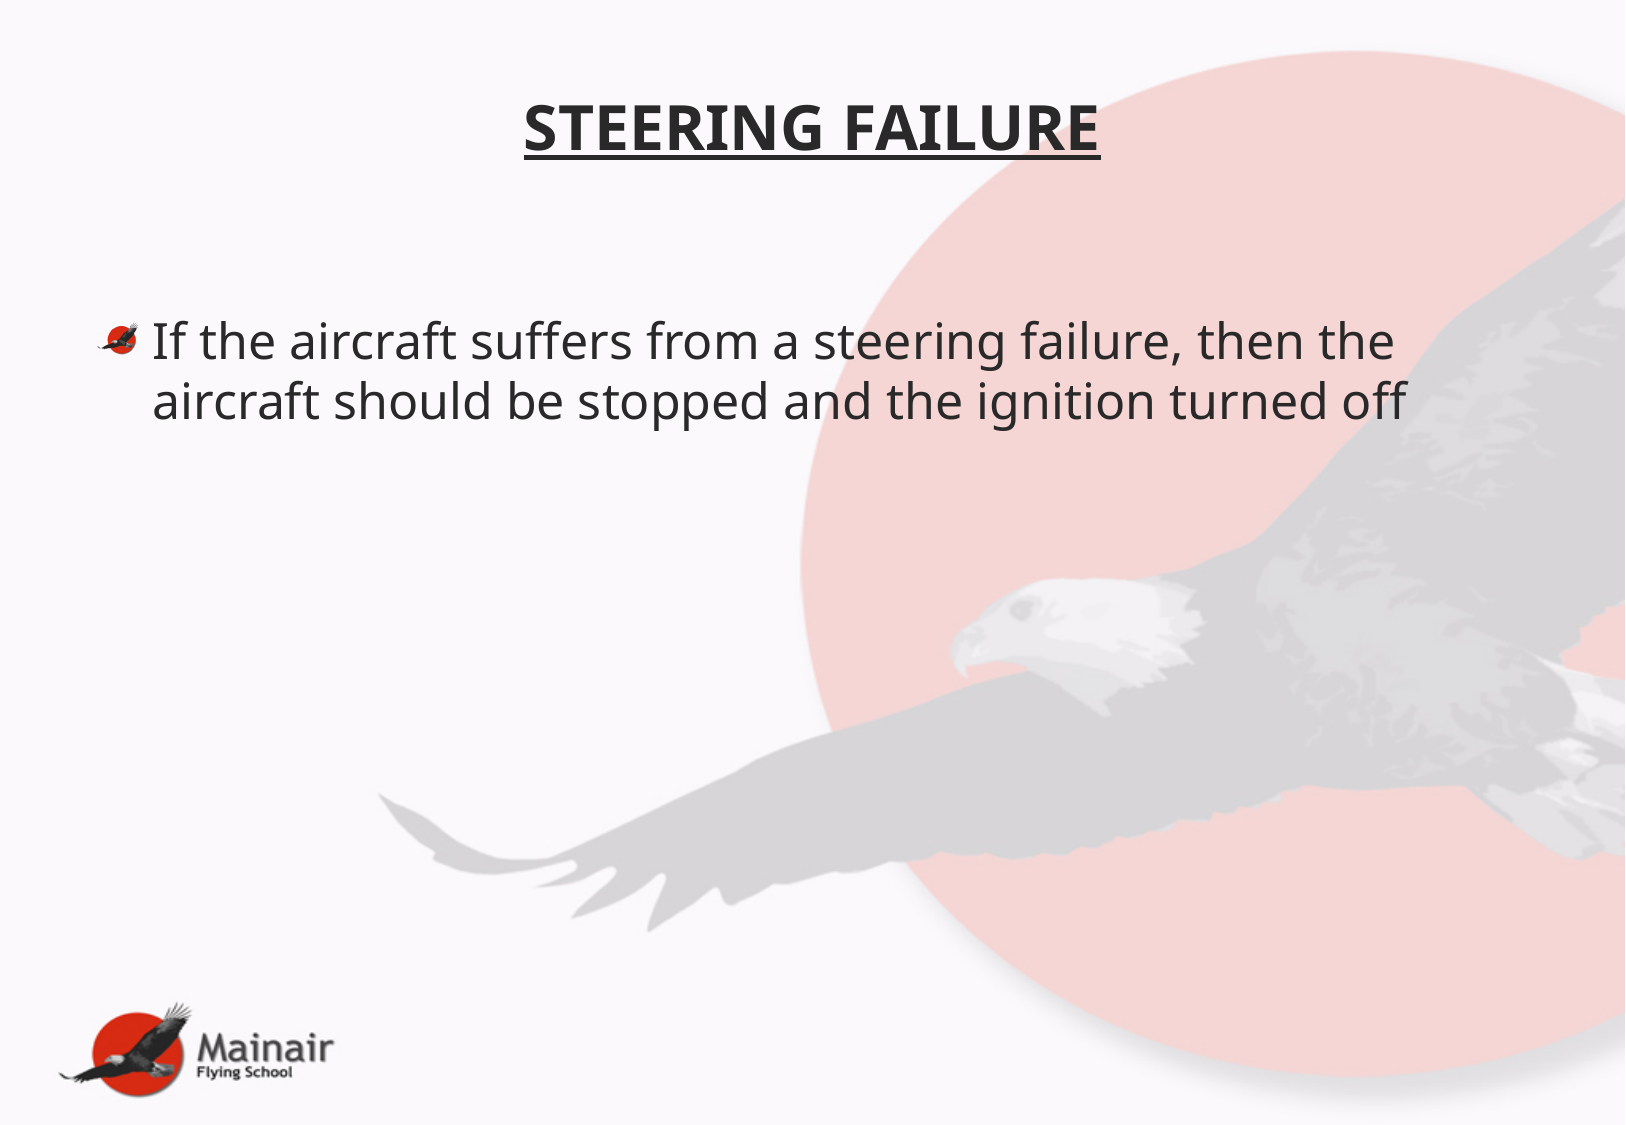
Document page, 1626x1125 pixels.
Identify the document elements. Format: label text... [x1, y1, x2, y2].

picture [0, 0, 1625, 1125]
title STEERING FAILURE [80, 77, 1544, 174]
list If the aircraft suffers from a steering failure, then the aircraft should be stopped and the ignition turned off [80, 231, 1544, 975]
